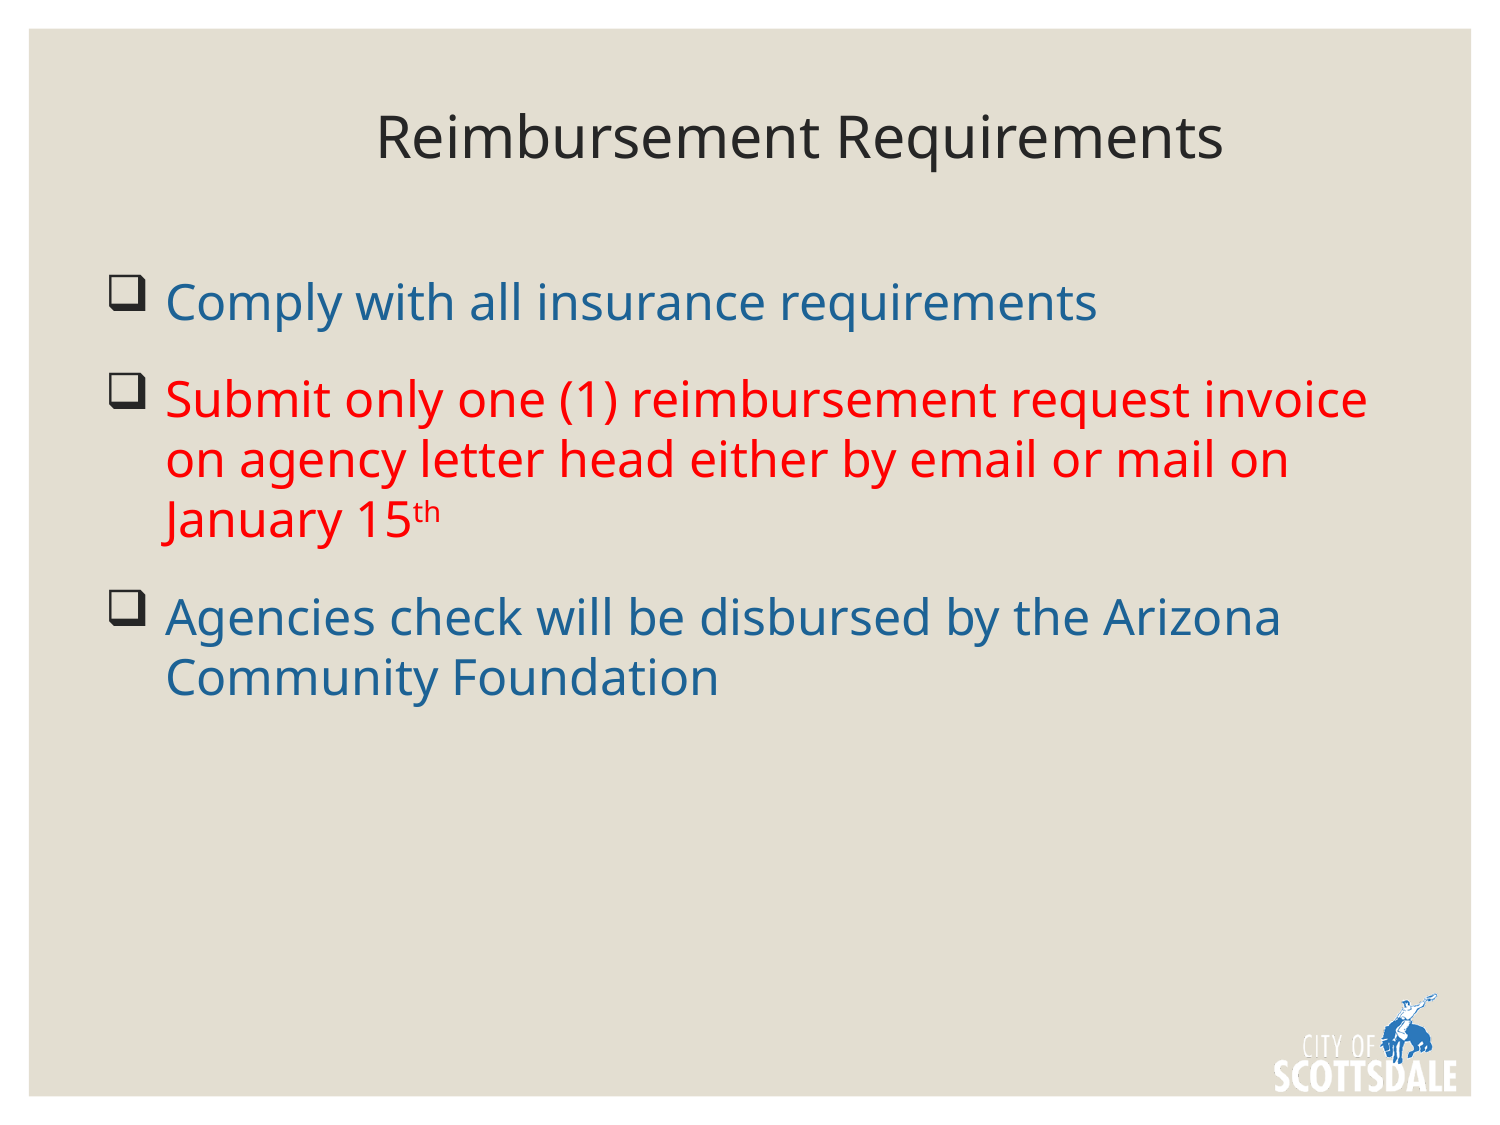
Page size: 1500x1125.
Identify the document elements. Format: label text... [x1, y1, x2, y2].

picture [1268, 989, 1462, 1095]
title Reimbursement Requirements [125, 99, 1475, 250]
list Comply with all insurance requirements Submit only one (1) reimbursement request invoice on agency letter head either by email or mail on January 15th Agencies check will be disbursed by the Arizona Community Foundation [75, 262, 1425, 1048]
